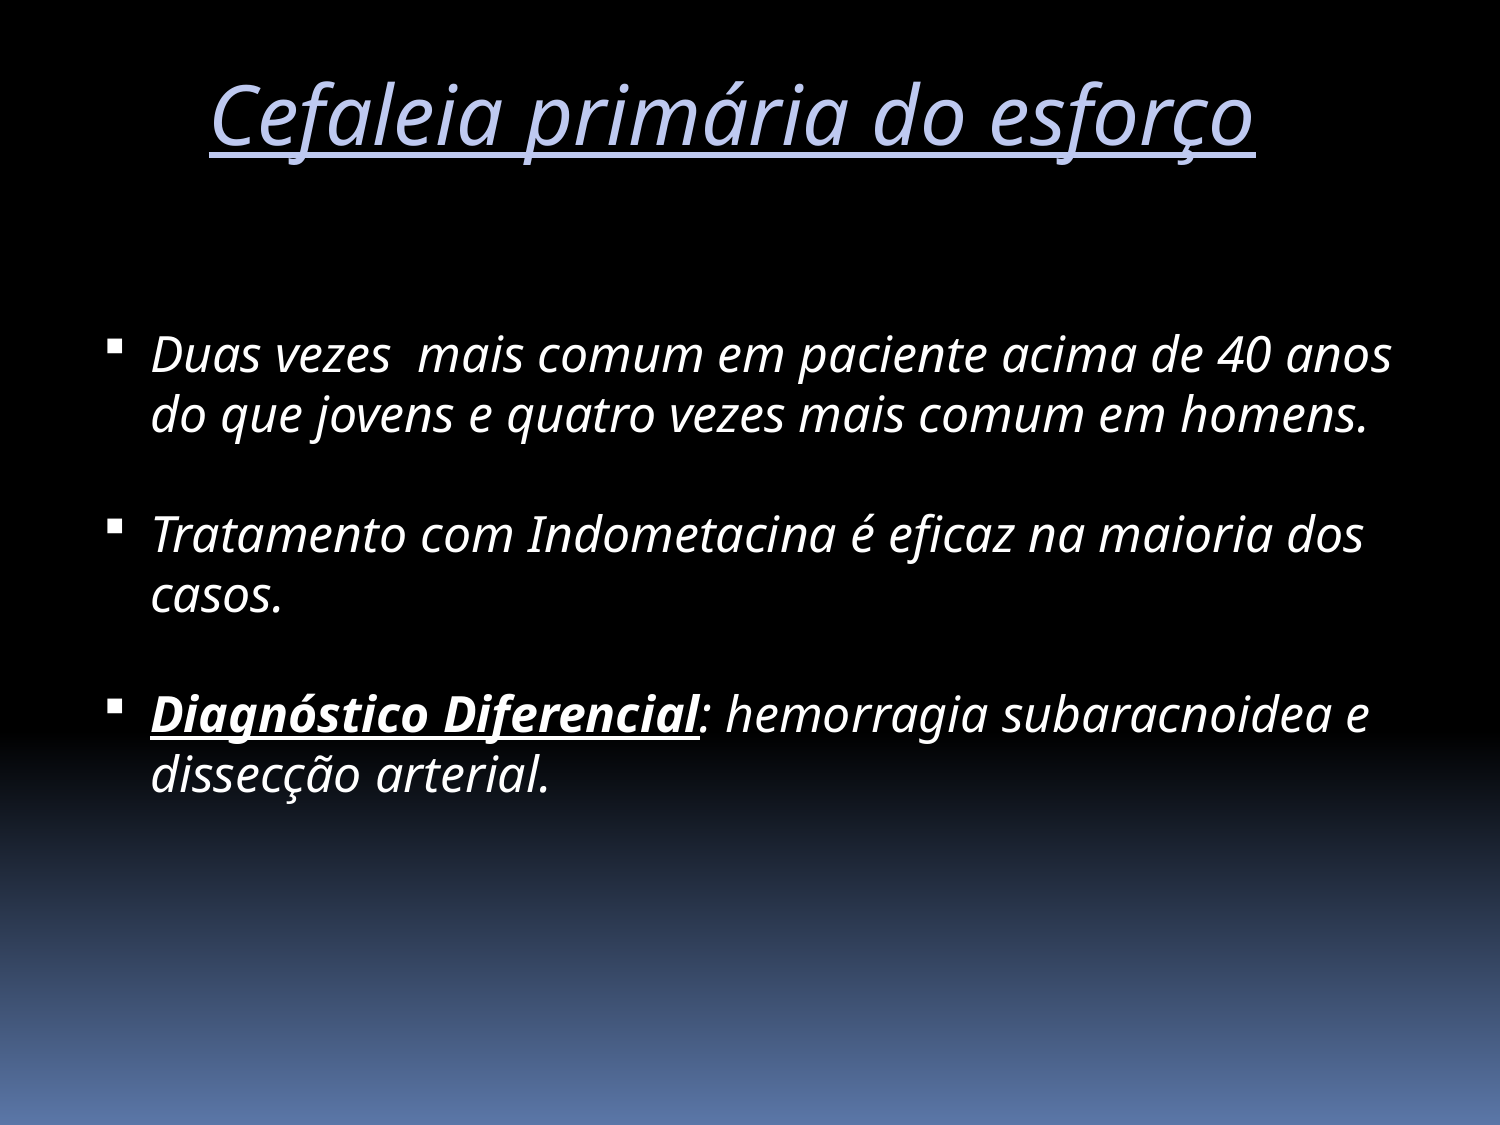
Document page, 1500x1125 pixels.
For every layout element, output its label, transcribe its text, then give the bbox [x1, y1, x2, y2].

text_box Cefaleia primária do esforço [53, 54, 1412, 170]
text_box Duas vezes mais comum em paciente acima de 40 anos do que jovens e quatro vezes mais comum em homens. Tratamento com Indometacina é eficaz na maioria dos casos. Diagnóstico Diferencial: hemorragia subaracnoidea e dissecção arterial. [88, 255, 1436, 811]
